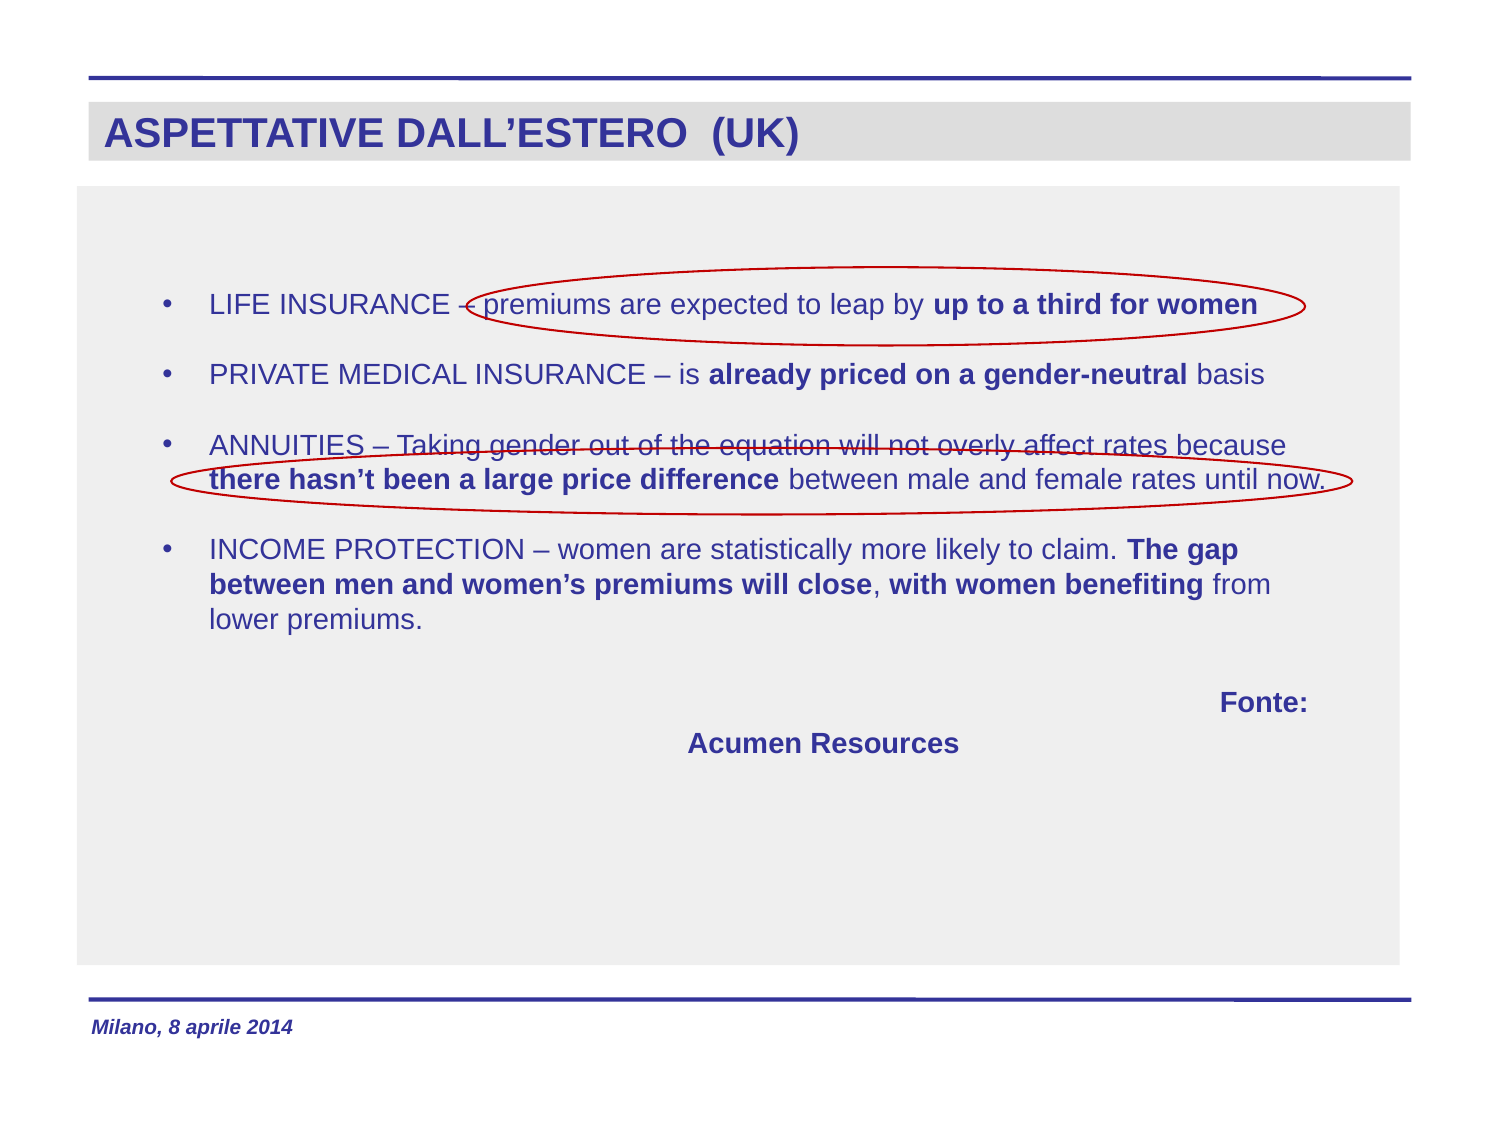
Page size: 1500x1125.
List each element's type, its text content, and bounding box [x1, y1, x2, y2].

text_box LIFE INSURANCE – premiums are expected to leap by up to a third for women PRIVATE MEDICAL INSURANCE – is already priced on a gender-neutral basis ANNUITIES – Taking gender out of the equation will not overly affect rates because there hasn’t been a large price difference between male and female rates until now. INCOME PROTECTION – women are statistically more likely to claim. The gap between men and women’s premiums will close, with women benefiting from lower premiums. Fonte: Acumen Resources [147, 243, 1353, 768]
text_box [464, 265, 1308, 348]
text_box [76, 186, 1400, 966]
text_box [169, 445, 1355, 517]
title ASPETTATIVE DALL’ESTERO (UK) [88, 101, 1411, 161]
text_box Milano, 8 aprile 2014 [76, 1011, 845, 1047]
